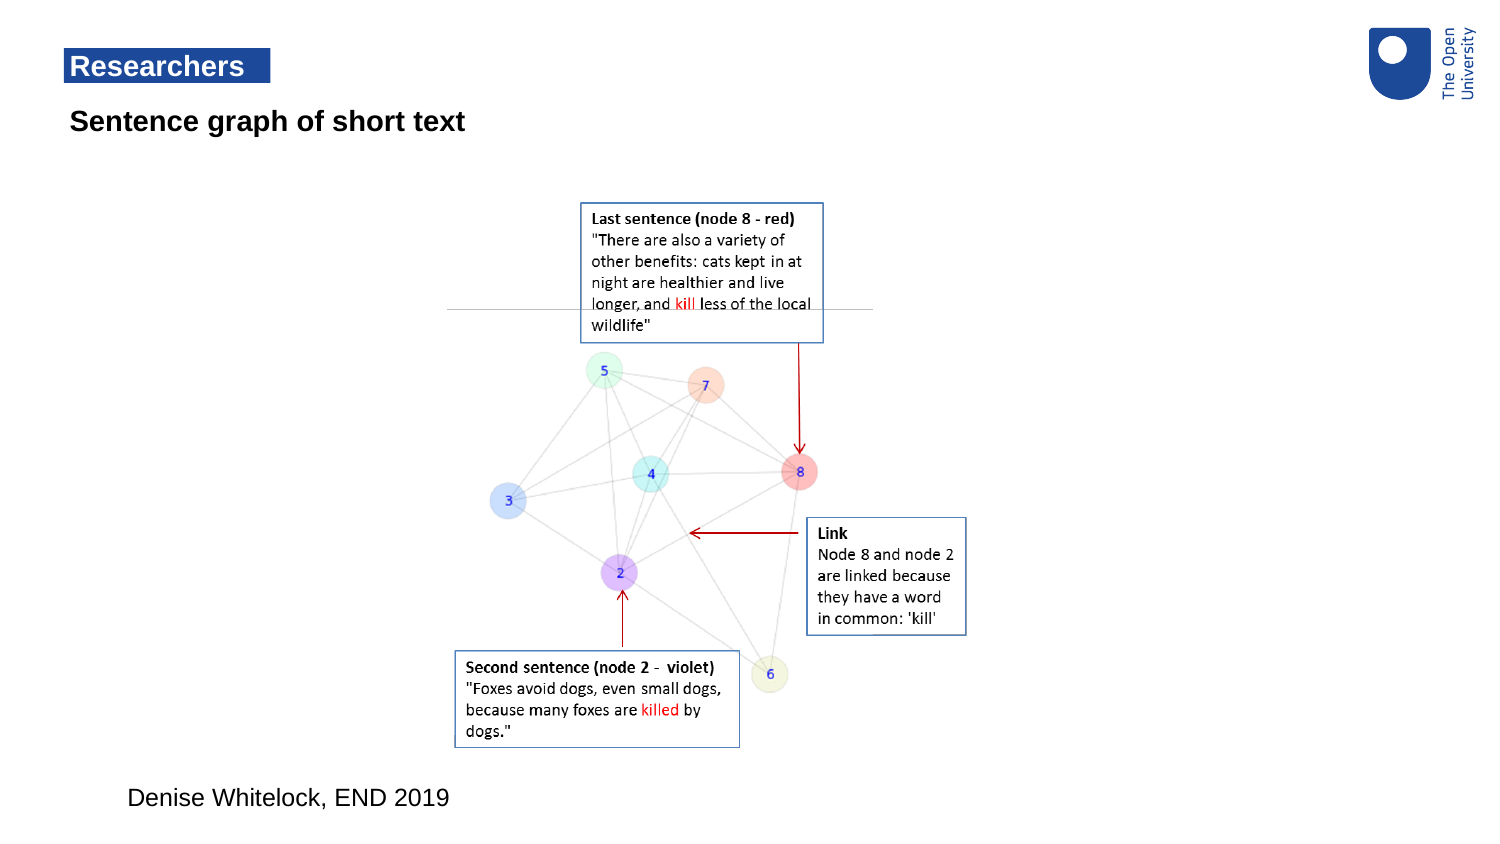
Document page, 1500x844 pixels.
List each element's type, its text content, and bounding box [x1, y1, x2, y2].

title Researchers [63, 48, 271, 83]
text_box Denise Whitelock, END 2019 [112, 774, 562, 844]
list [447, 201, 1463, 760]
picture [1369, 27, 1476, 100]
list Sentence graph of short text [63, 100, 1367, 142]
